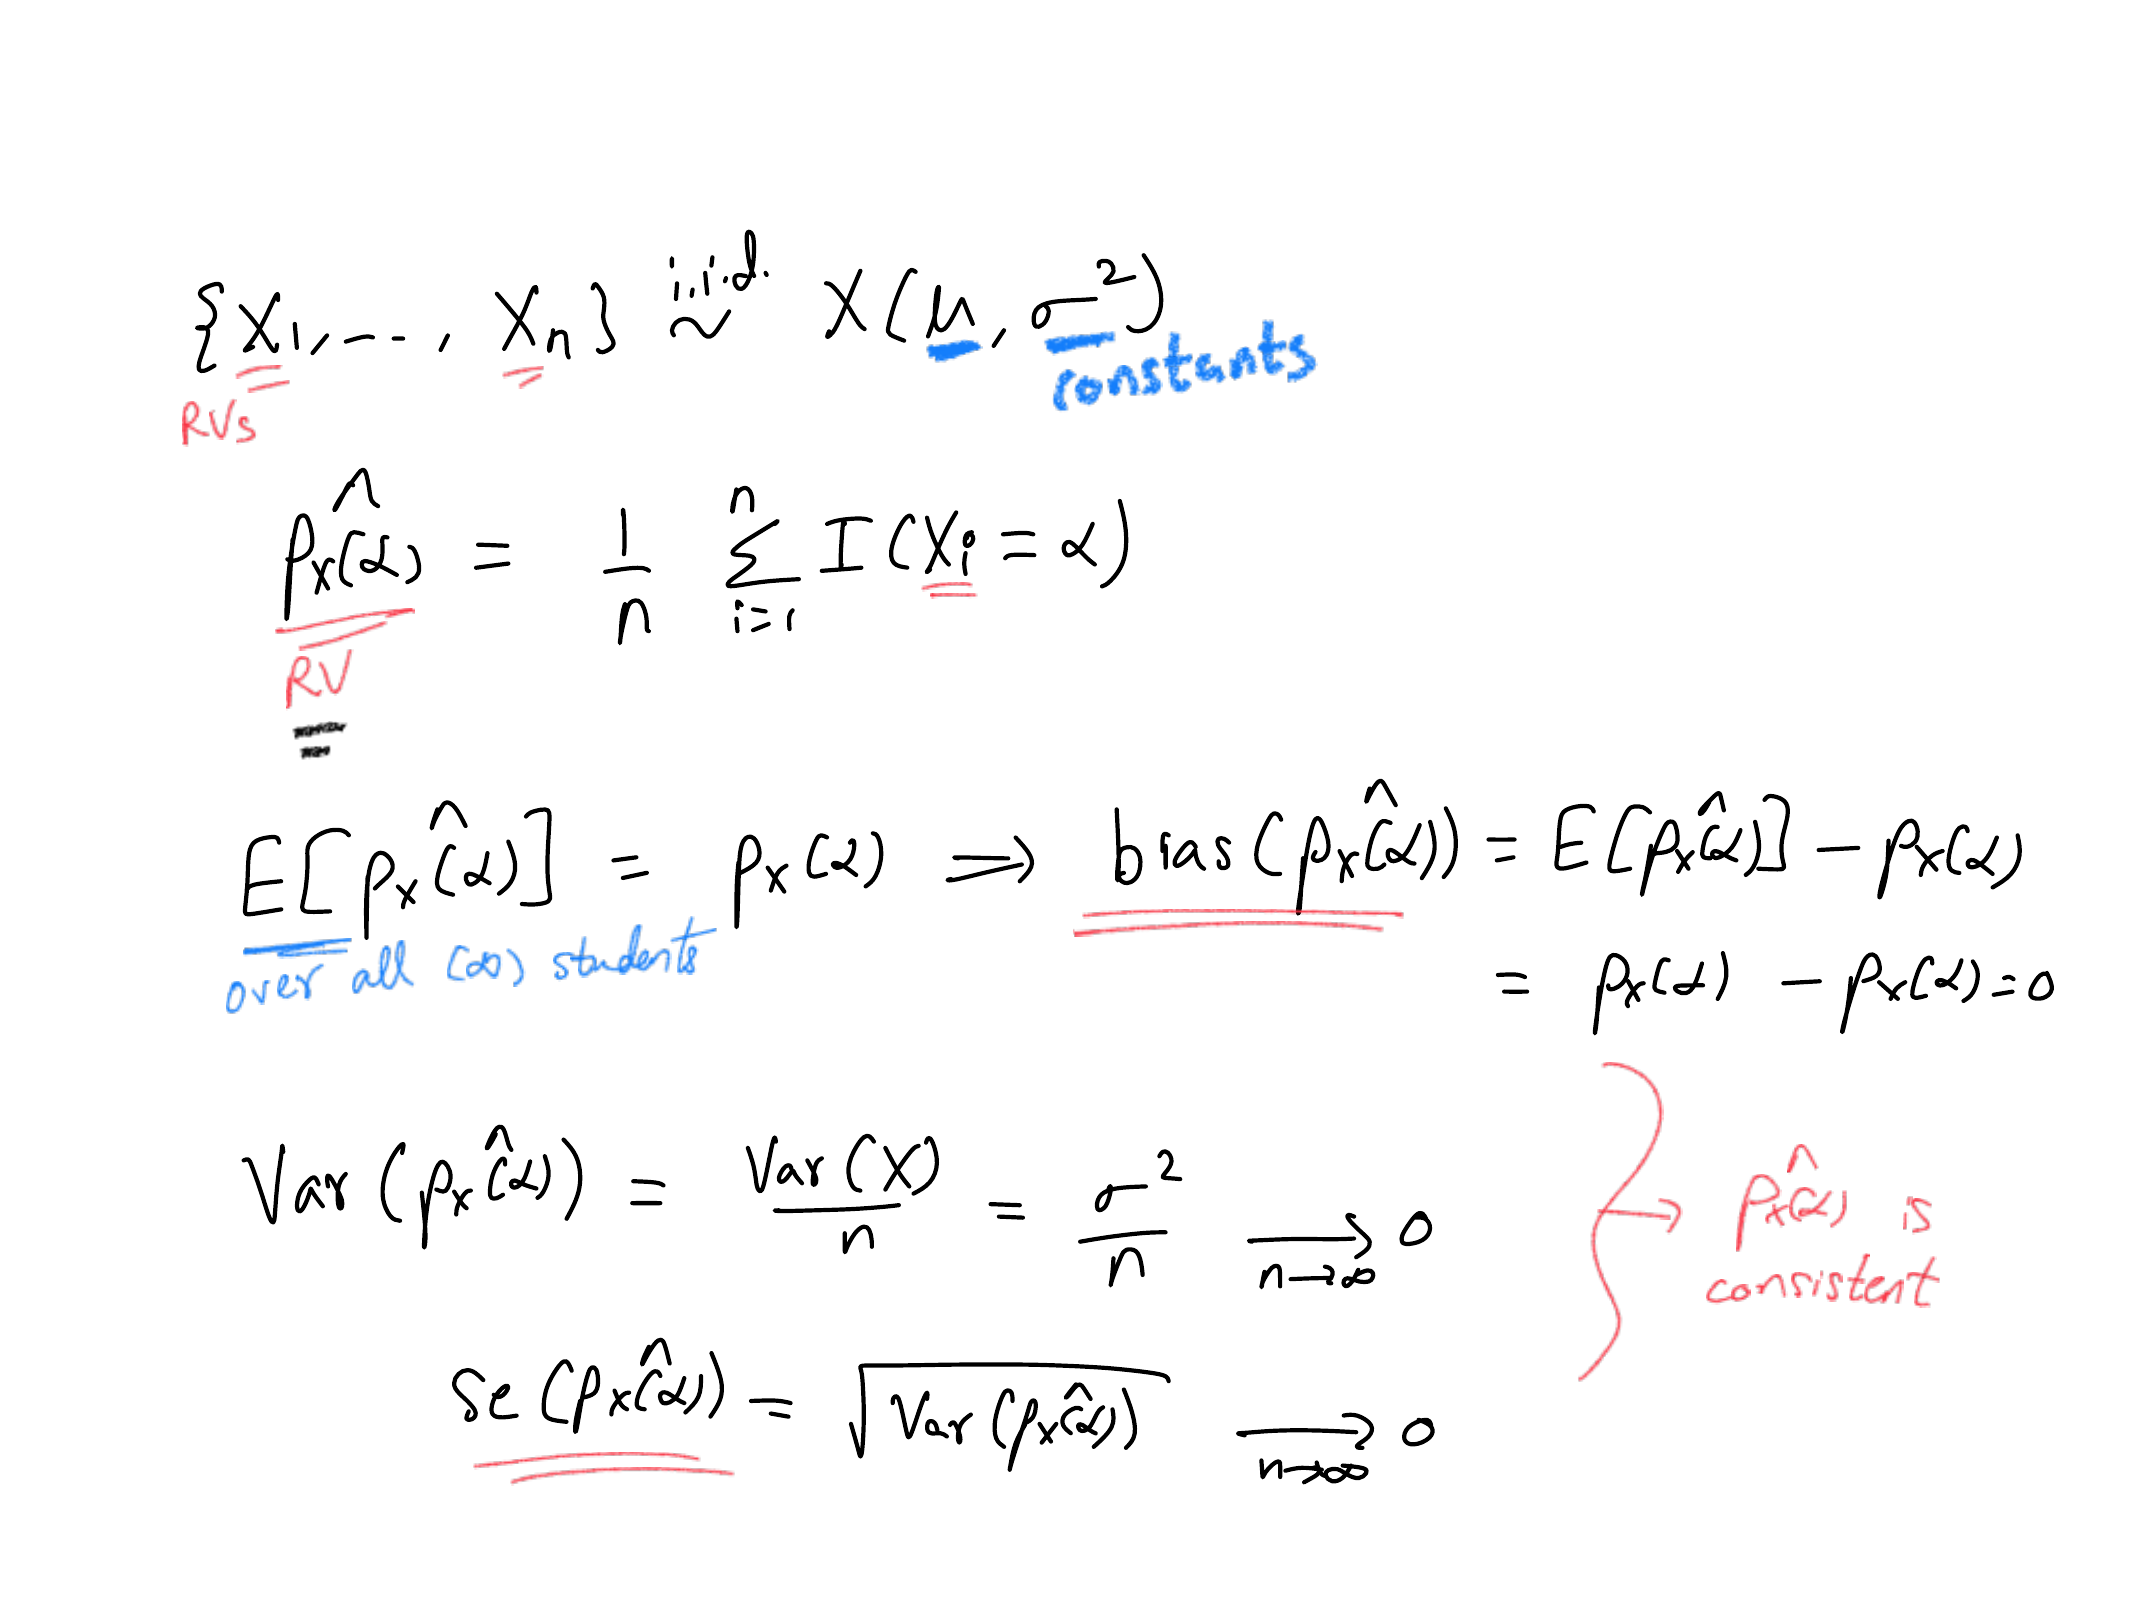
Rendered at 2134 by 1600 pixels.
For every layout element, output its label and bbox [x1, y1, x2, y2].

text_box [182, 231, 2052, 1486]
